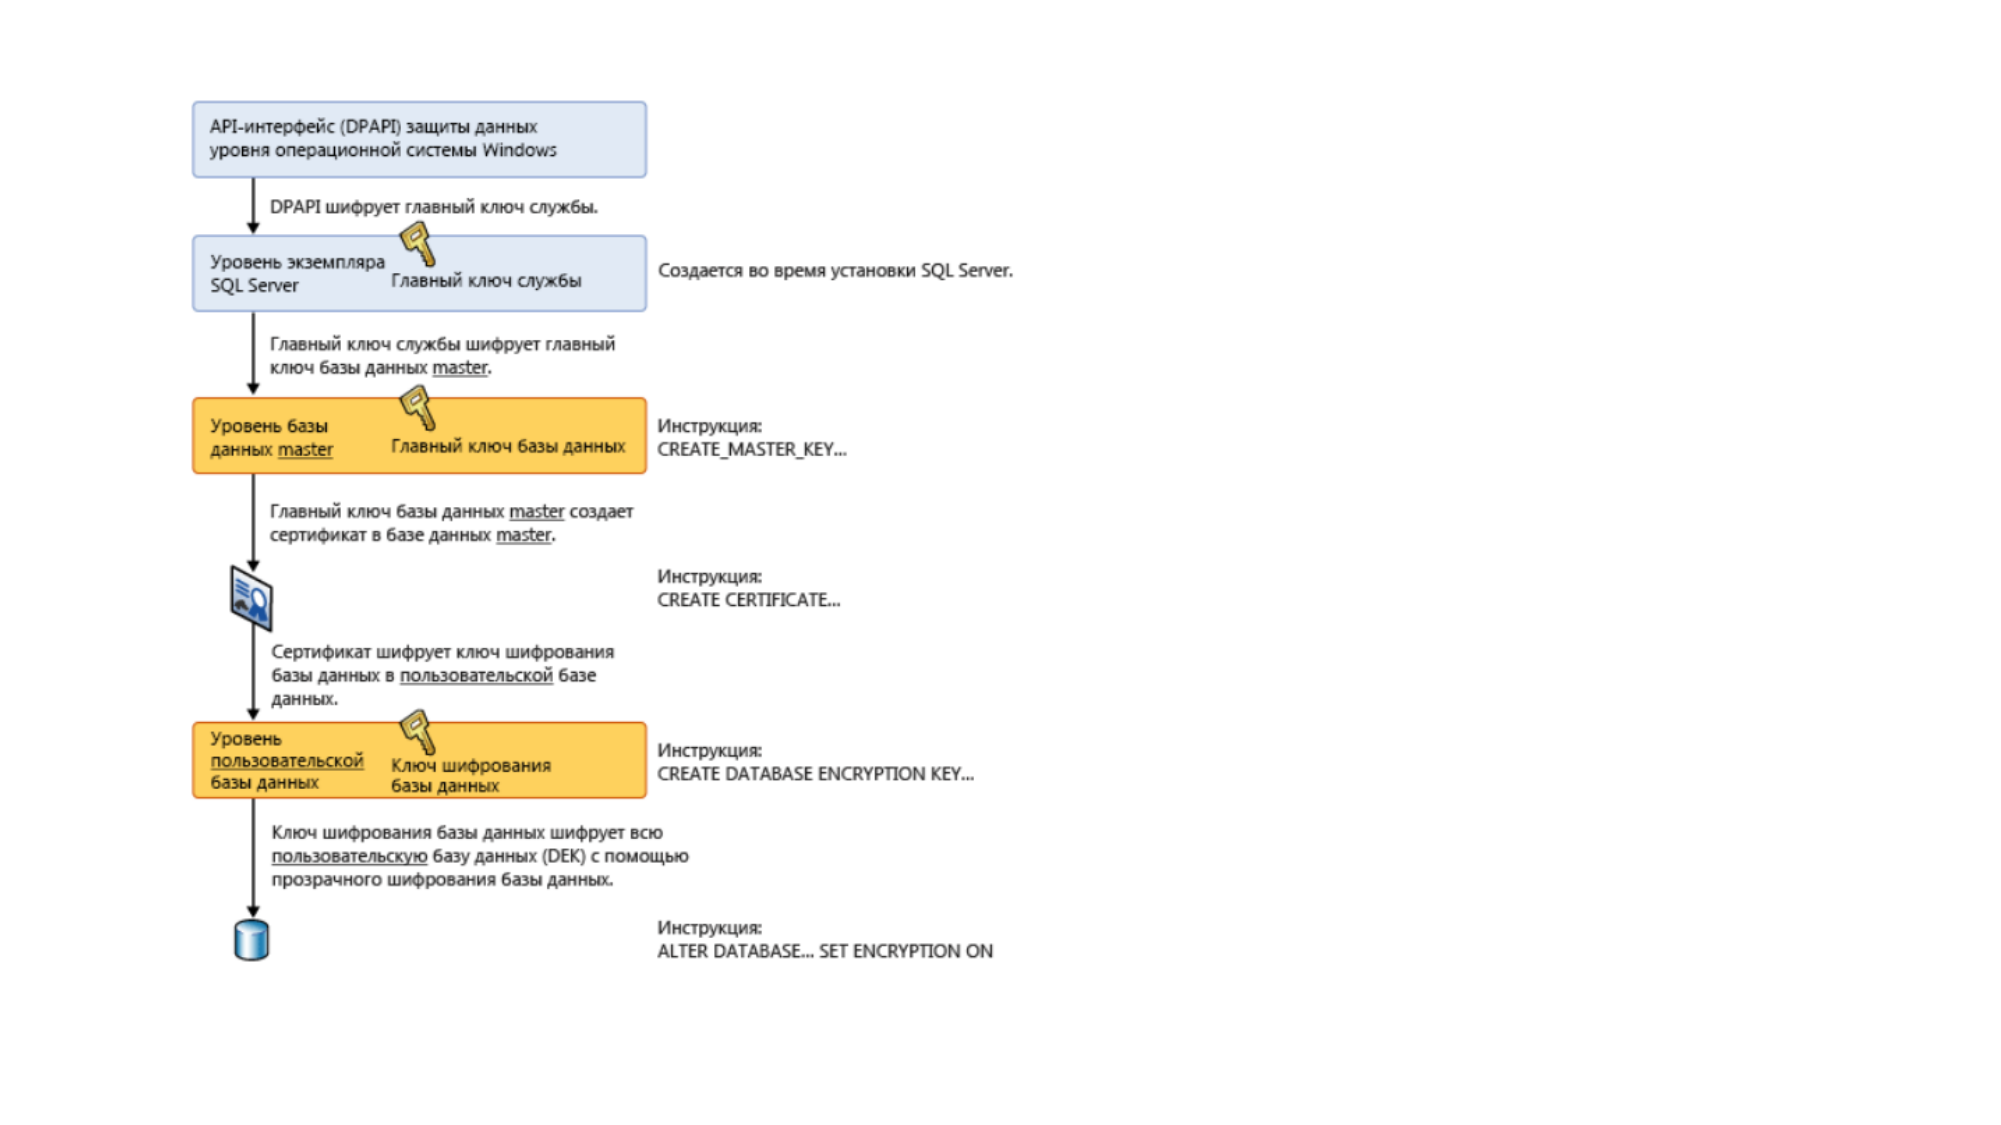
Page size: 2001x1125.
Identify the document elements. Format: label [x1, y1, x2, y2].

picture [182, 84, 1158, 1016]
